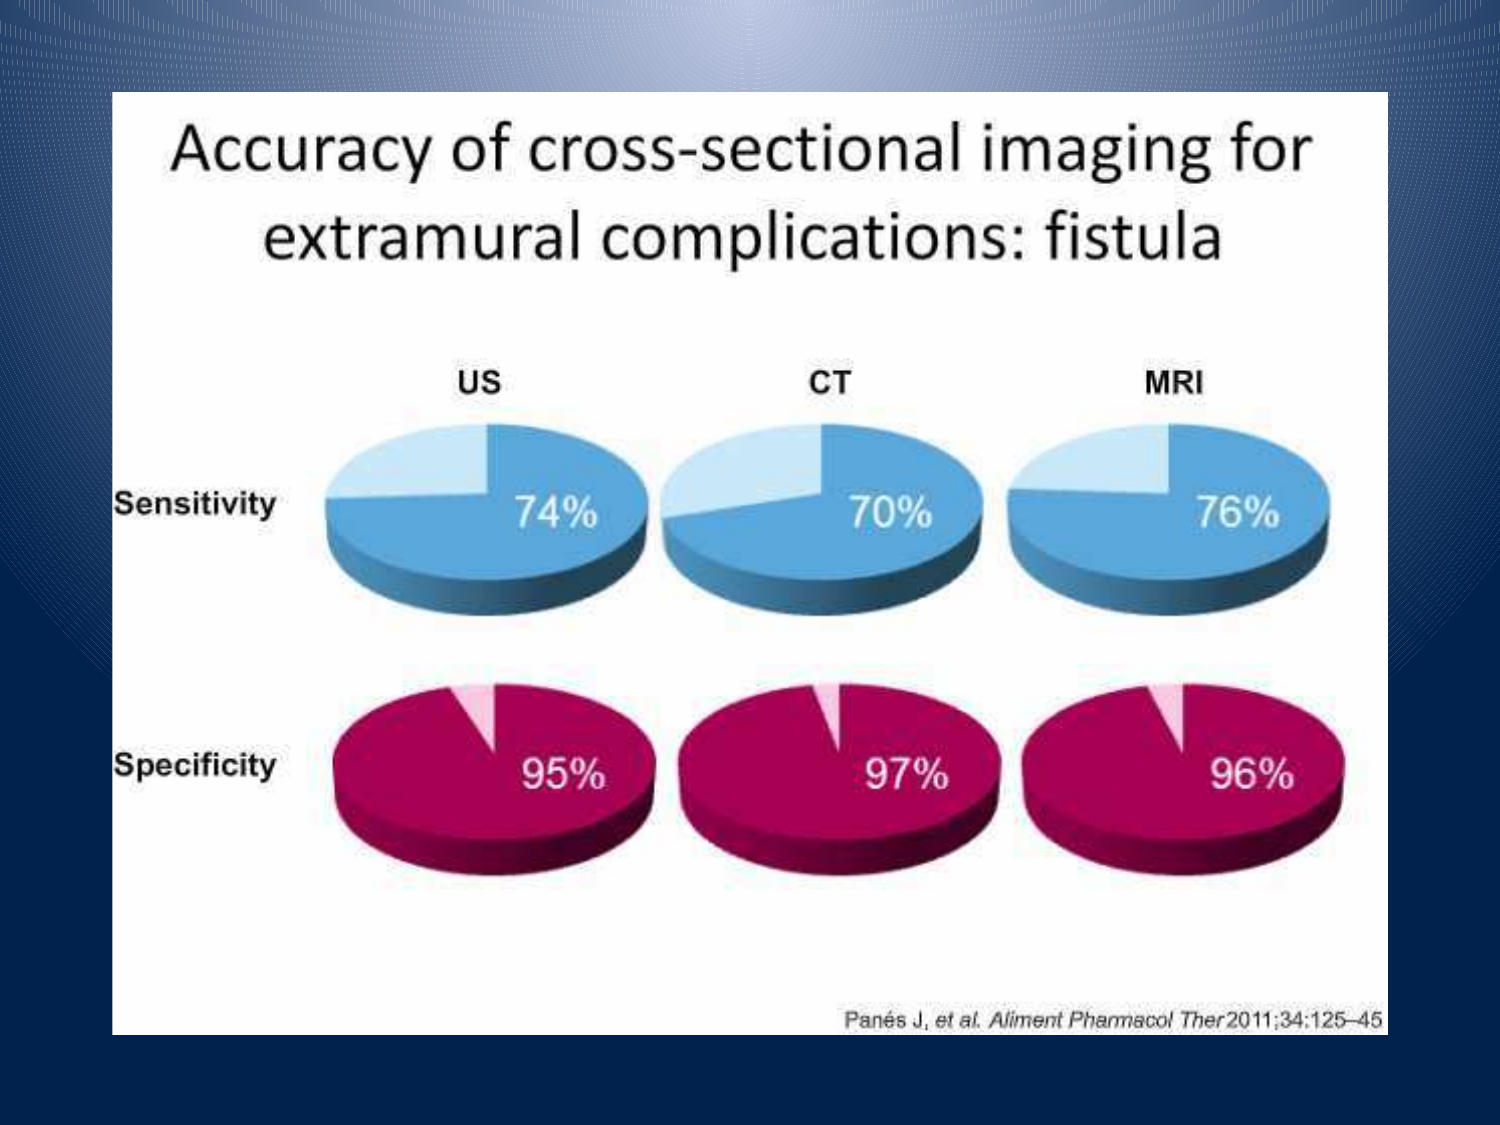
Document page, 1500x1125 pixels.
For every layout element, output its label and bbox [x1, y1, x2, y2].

picture [111, 92, 1389, 1036]
